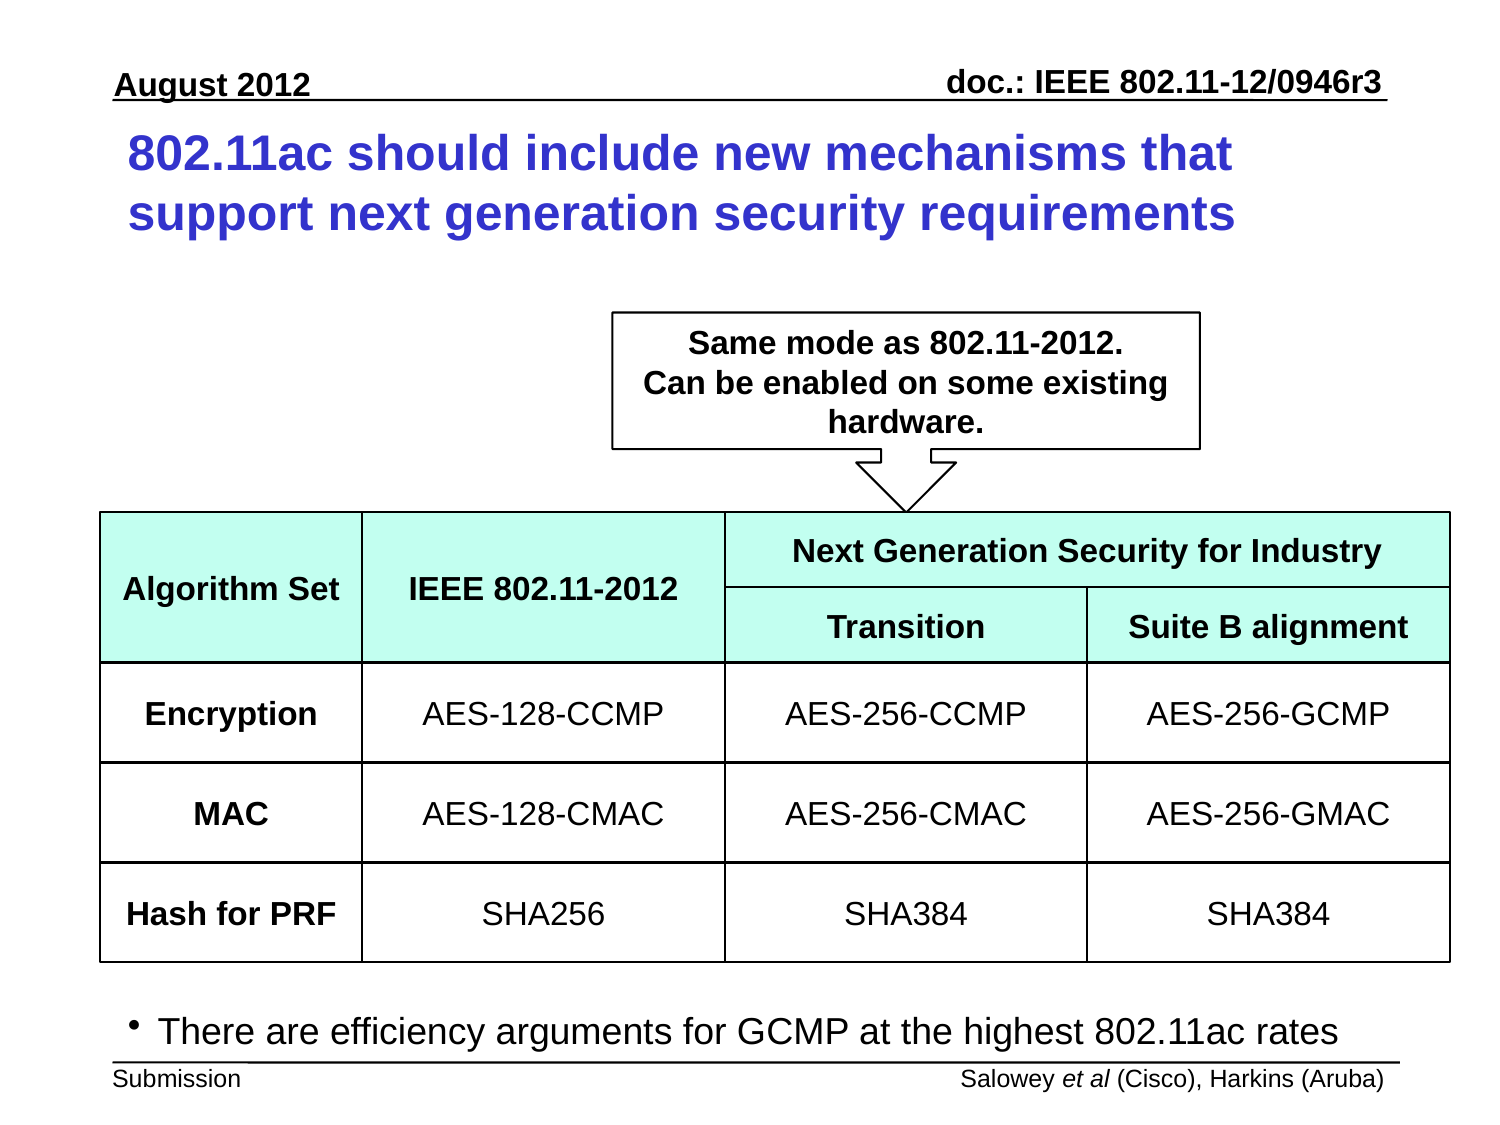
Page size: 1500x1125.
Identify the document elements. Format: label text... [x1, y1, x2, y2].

text_box SHA384 [1087, 862, 1450, 963]
text_box AES-256-GCMP [1087, 663, 1450, 762]
text_box Encryption [99, 663, 362, 762]
text_box Same mode as 802.11-2012. Can be enabled on some existing hardware. [612, 312, 1200, 511]
list There are efficiency arguments for GCMP at the highest 802.11ac rates [112, 999, 1388, 1088]
text_box IEEE 802.11-2012 [362, 512, 725, 663]
text_box Hash for PRF [99, 862, 362, 963]
text_box AES-256-CMAC [725, 762, 1087, 862]
text_box Next Generation Security for Industry [725, 511, 1450, 587]
text_box MAC [99, 762, 362, 862]
text_box Transition [725, 587, 1087, 663]
footer Salowey et al (Cisco), Harkins (Aruba) [924, 1062, 1400, 1093]
text_box Algorithm Set [99, 512, 362, 663]
text_box AES-128-CMAC [362, 762, 725, 862]
text_box SHA384 [725, 862, 1087, 963]
text_box AES-128-CCMP [362, 663, 725, 762]
text_box AES-256-GMAC [1087, 762, 1450, 862]
title 802.11ac should include new mechanisms that support next generation security requirements [112, 112, 1388, 288]
text_box AES-256-CCMP [725, 663, 1087, 762]
text_box SHA256 [362, 862, 725, 963]
text_box Suite B alignment [1087, 587, 1450, 663]
